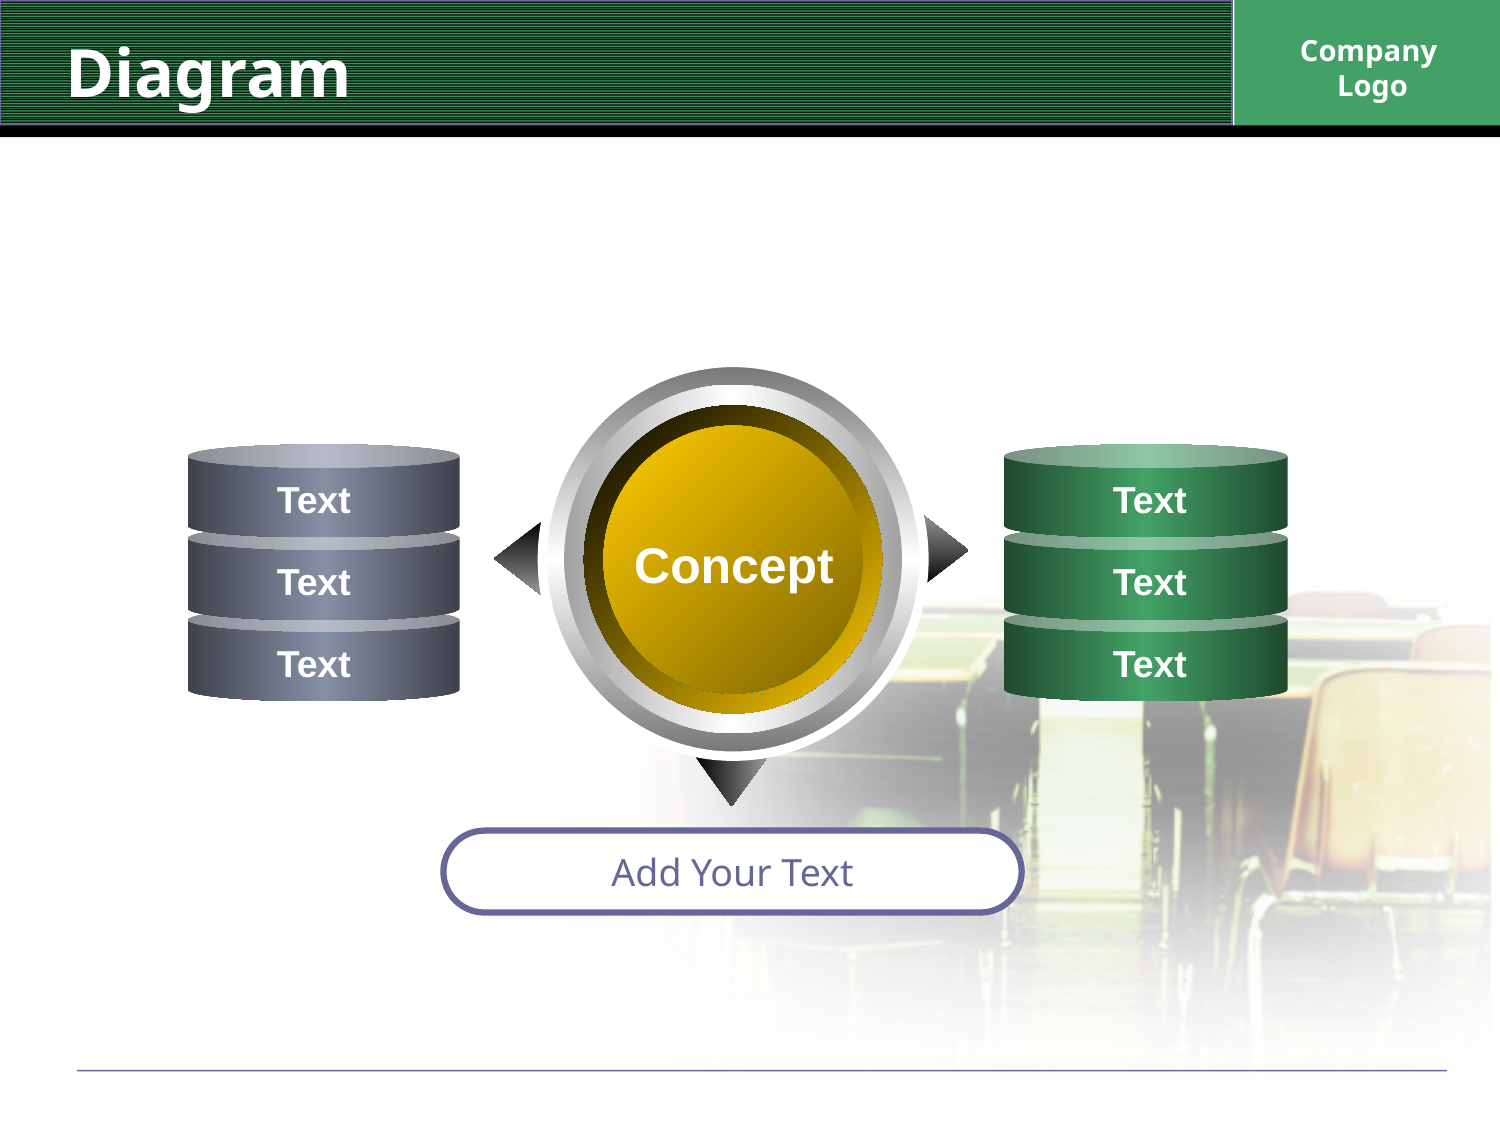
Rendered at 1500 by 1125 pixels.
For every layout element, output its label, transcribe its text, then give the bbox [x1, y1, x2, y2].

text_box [187, 362, 1288, 913]
title Diagram [50, 24, 1213, 118]
footer Company Logo [1237, 24, 1500, 113]
picture [1, 1, 1231, 124]
picture [183, 302, 1500, 1125]
